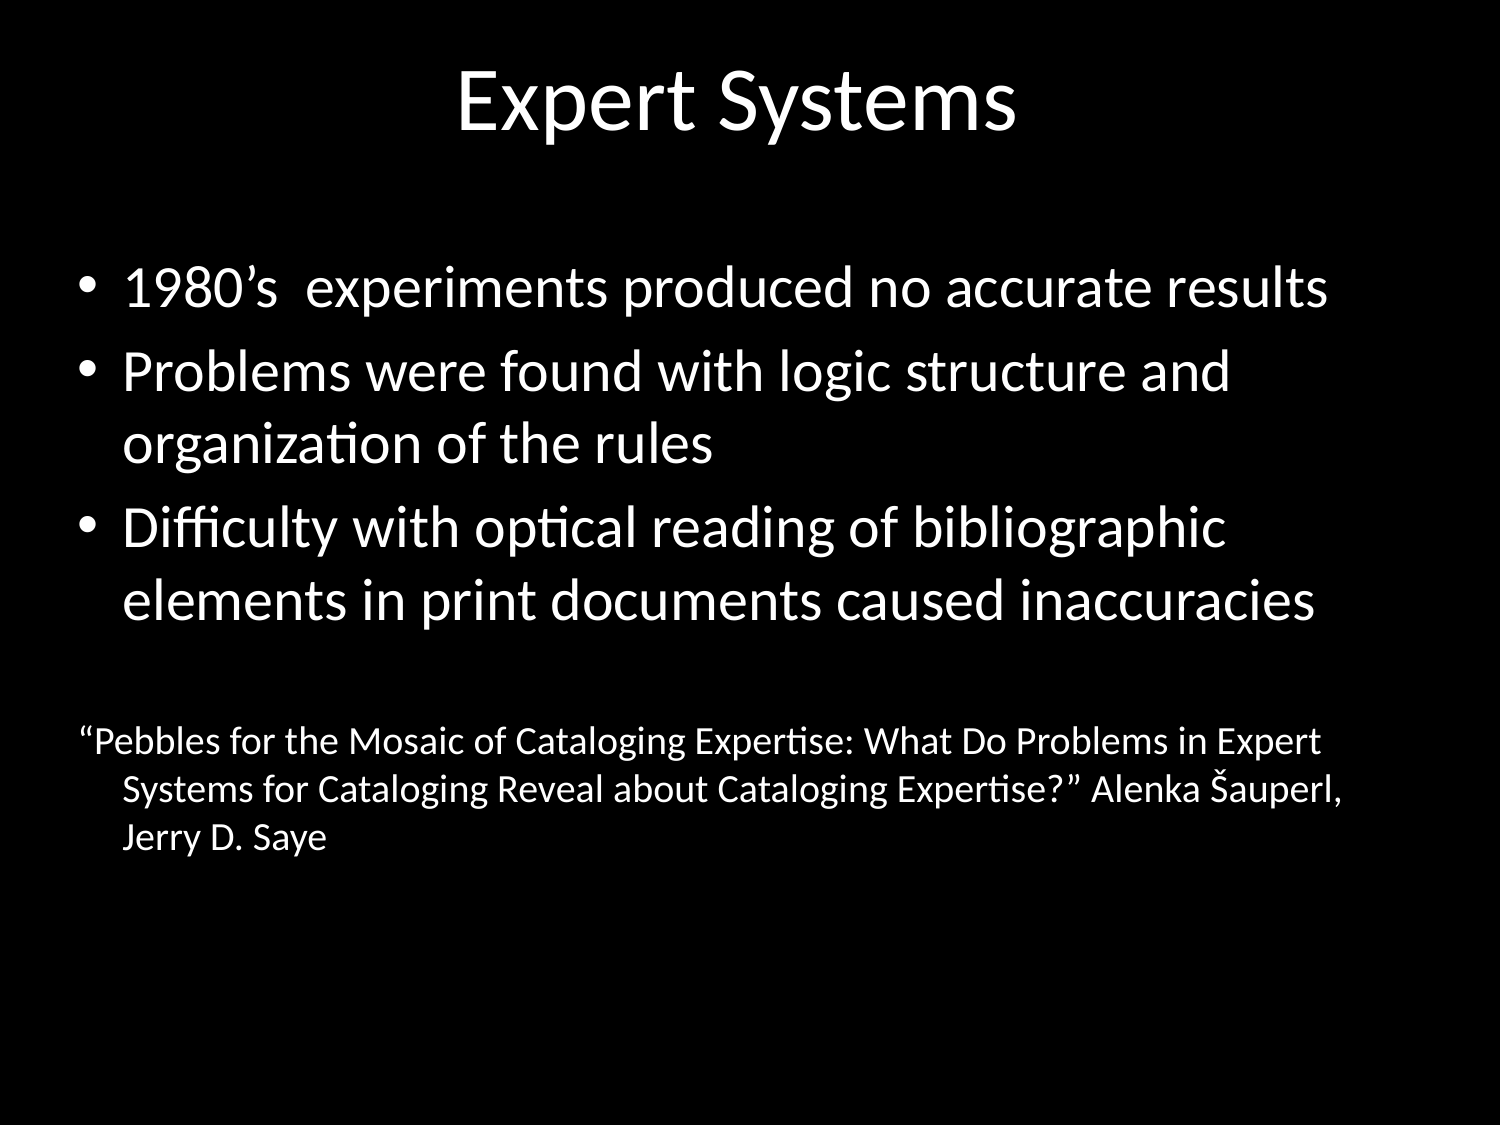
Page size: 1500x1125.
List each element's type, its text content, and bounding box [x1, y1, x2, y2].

title Expert Systems [62, 24, 1413, 163]
list 1980’s experiments produced no accurate results Problems were found with logic structure and organization of the rules Difficulty with optical reading of bibliographic elements in print documents caused inaccuracies “Pebbles for the Mosaic of Cataloging Expertise: What Do Problems in Expert Systems for Cataloging Reveal about Cataloging Expertise?” Alenka Šauperl, Jerry D. Saye [62, 212, 1413, 893]
